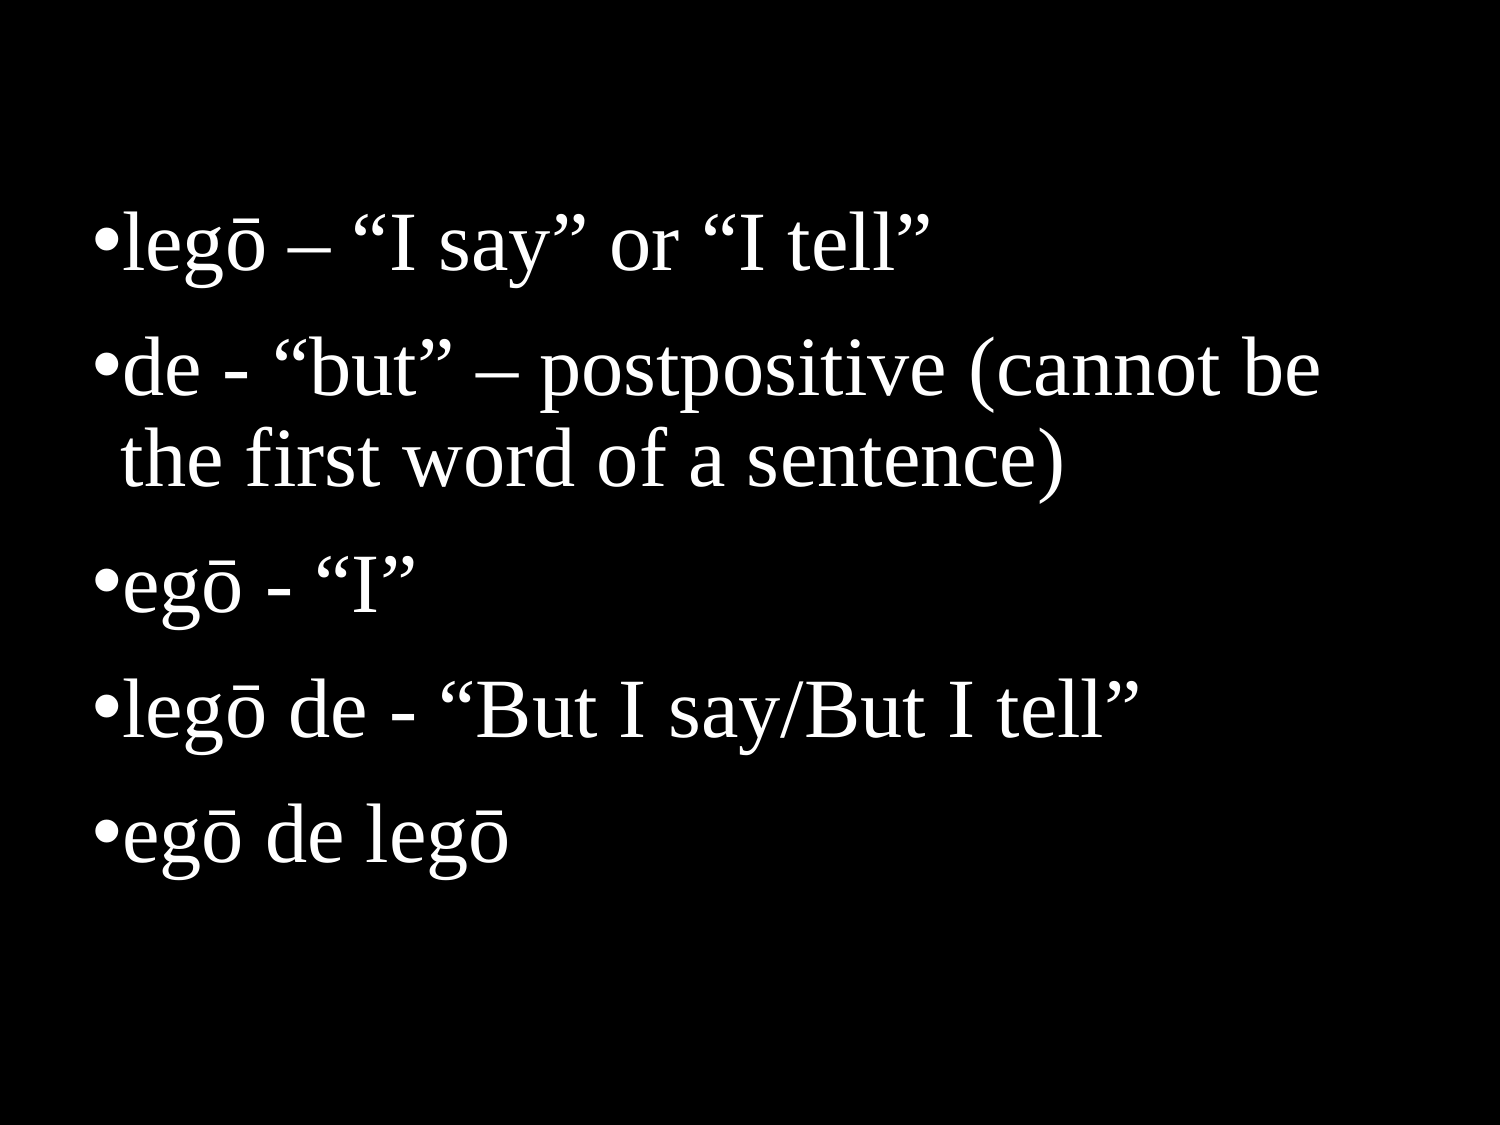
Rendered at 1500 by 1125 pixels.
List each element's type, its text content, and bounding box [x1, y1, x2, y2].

list legō – “I say” or “I tell” de - “but” – postpositive (cannot be the first word of a sentence) egō - “I” legō de - “But I say/But I tell” egō de legō [77, 189, 1435, 922]
